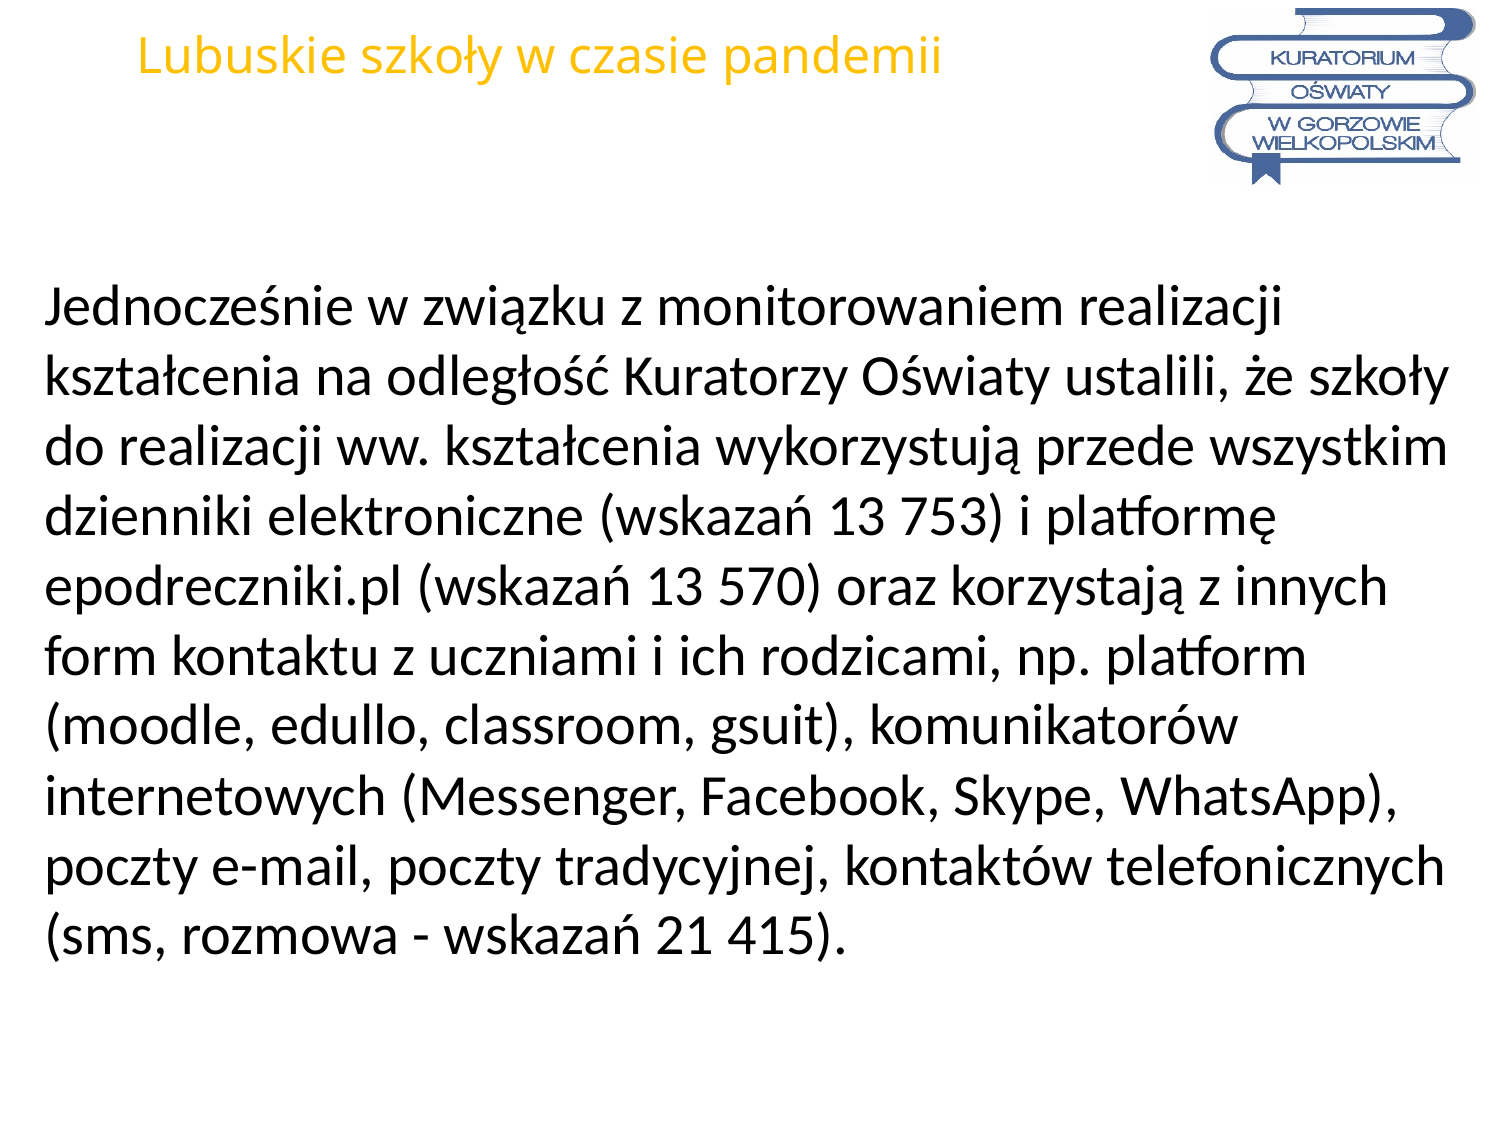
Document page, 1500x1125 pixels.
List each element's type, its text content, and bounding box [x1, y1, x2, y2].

title Lubuskie szkoły w czasie pandemii [0, 0, 1094, 108]
text_box Jednocześnie w związku z monitorowaniem realizacji kształcenia na odległość Kuratorzy Oświaty ustalili, że szkoły do realizacji ww. kształcenia wykorzystują przede wszystkim dzienniki elektroniczne (wskazań 13 753) i platformę epodreczniki.pl (wskazań 13 570) oraz korzystają z innych form kontaktu z uczniami i ich rodzicami, np. platform (moodle, edullo, classroom, gsuit), komunikatorów internetowych (Messenger, Facebook, Skype, WhatsApp), poczty e-mail, poczty tradycyjnej, kontaktów telefonicznych (sms, rozmowa - wskazań 21 415). [29, 259, 1476, 974]
picture [1209, 8, 1476, 185]
